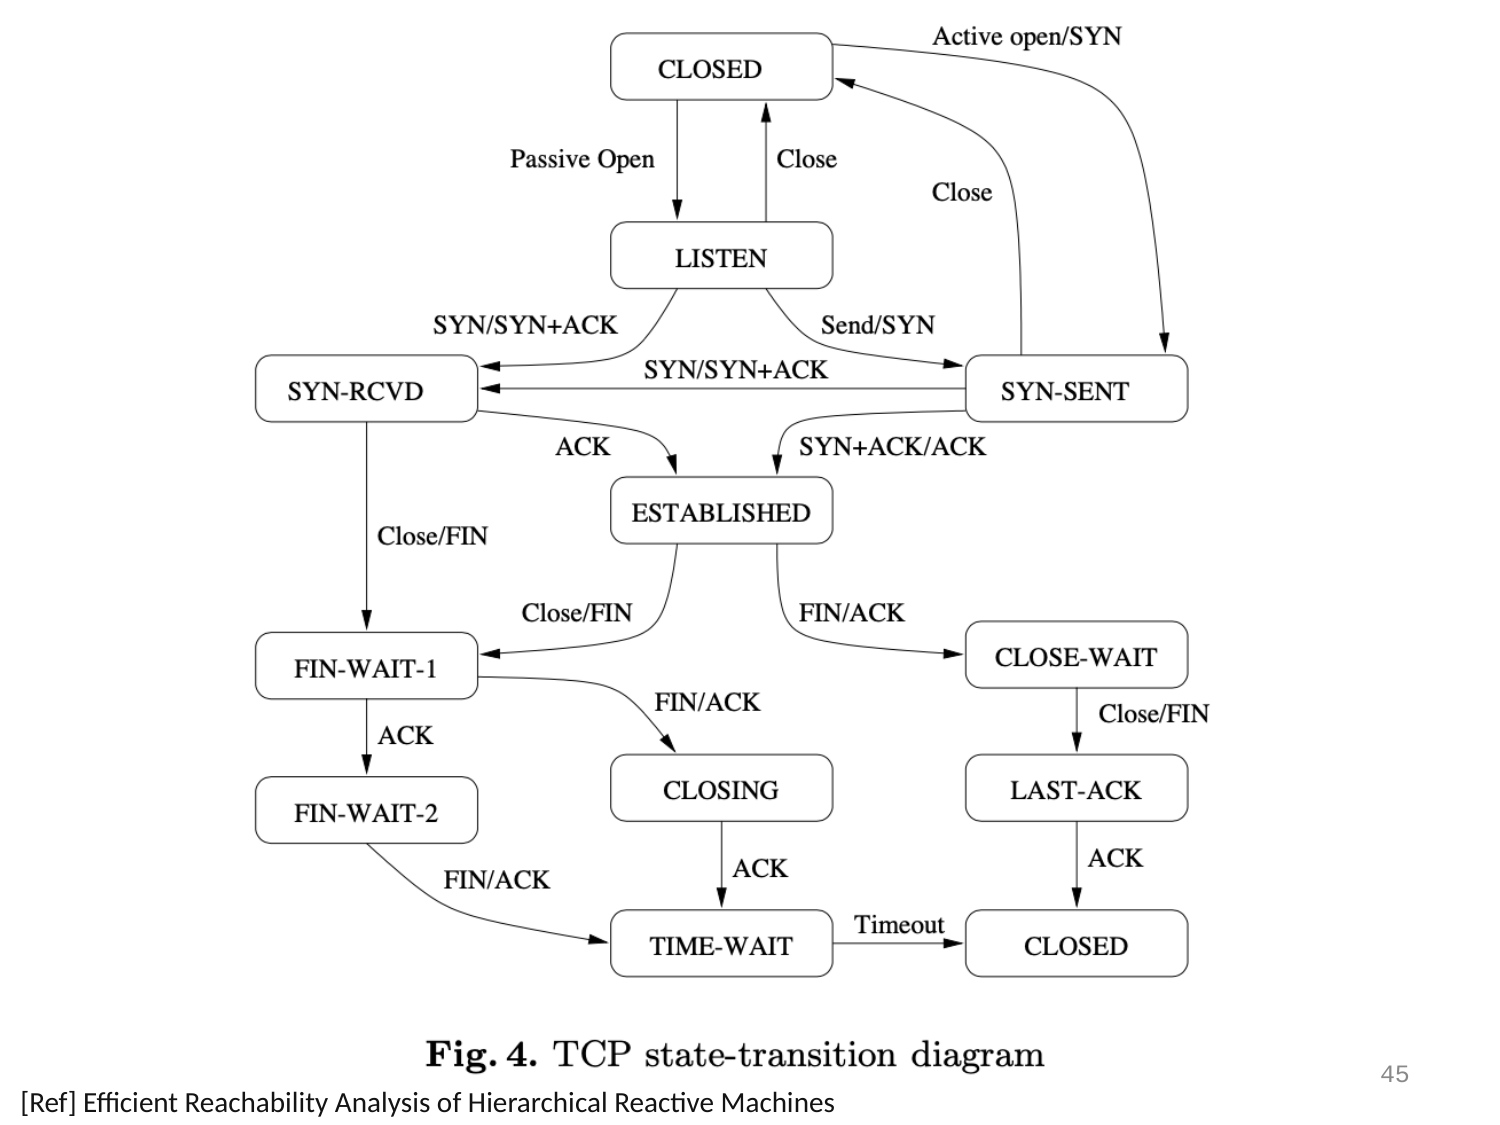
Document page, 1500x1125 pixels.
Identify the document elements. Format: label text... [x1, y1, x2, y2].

text_box [Ref] Efficient Reachability Analysis of Hierarchical Reactive Machines [5, 1075, 851, 1125]
picture [184, 0, 1316, 1111]
slide_number 45 [1321, 1042, 1425, 1103]
